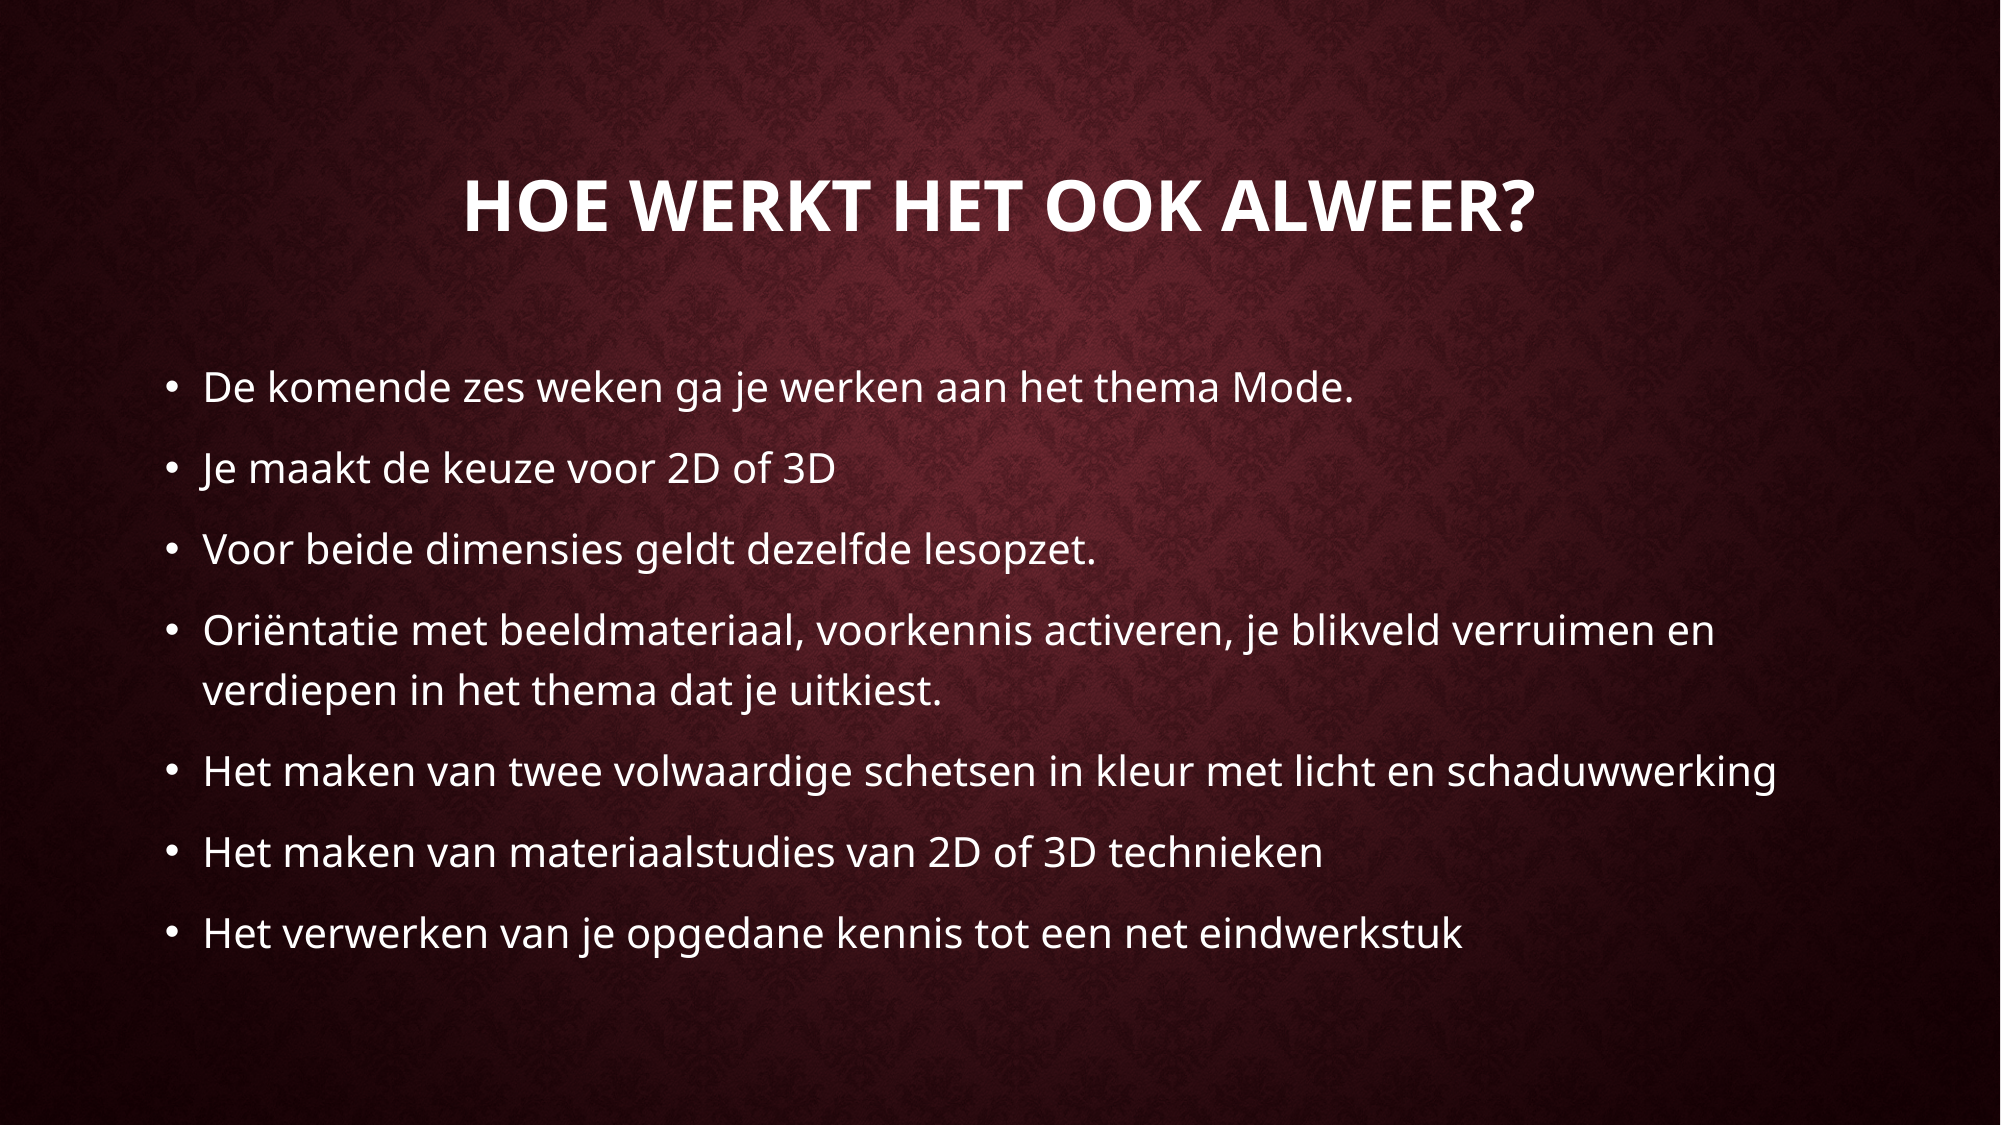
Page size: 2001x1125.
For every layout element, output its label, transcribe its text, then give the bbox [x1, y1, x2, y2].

title Hoe werkt het ook alweer? [149, 99, 1849, 318]
list De komende zes weken ga je werken aan het thema Mode. Je maakt de keuze voor 2D of 3D Voor beide dimensies geldt dezelfde lesopzet. Oriëntatie met beeldmateriaal, voorkennis activeren, je blikveld verruimen en verdiepen in het thema dat je uitkiest. Het maken van twee volwaardige schetsen in kleur met licht en schaduwwerking Het maken van materiaalstudies van 2D of 3D technieken Het verwerken van je opgedane kennis tot een net eindwerkstuk [149, 343, 1849, 1083]
